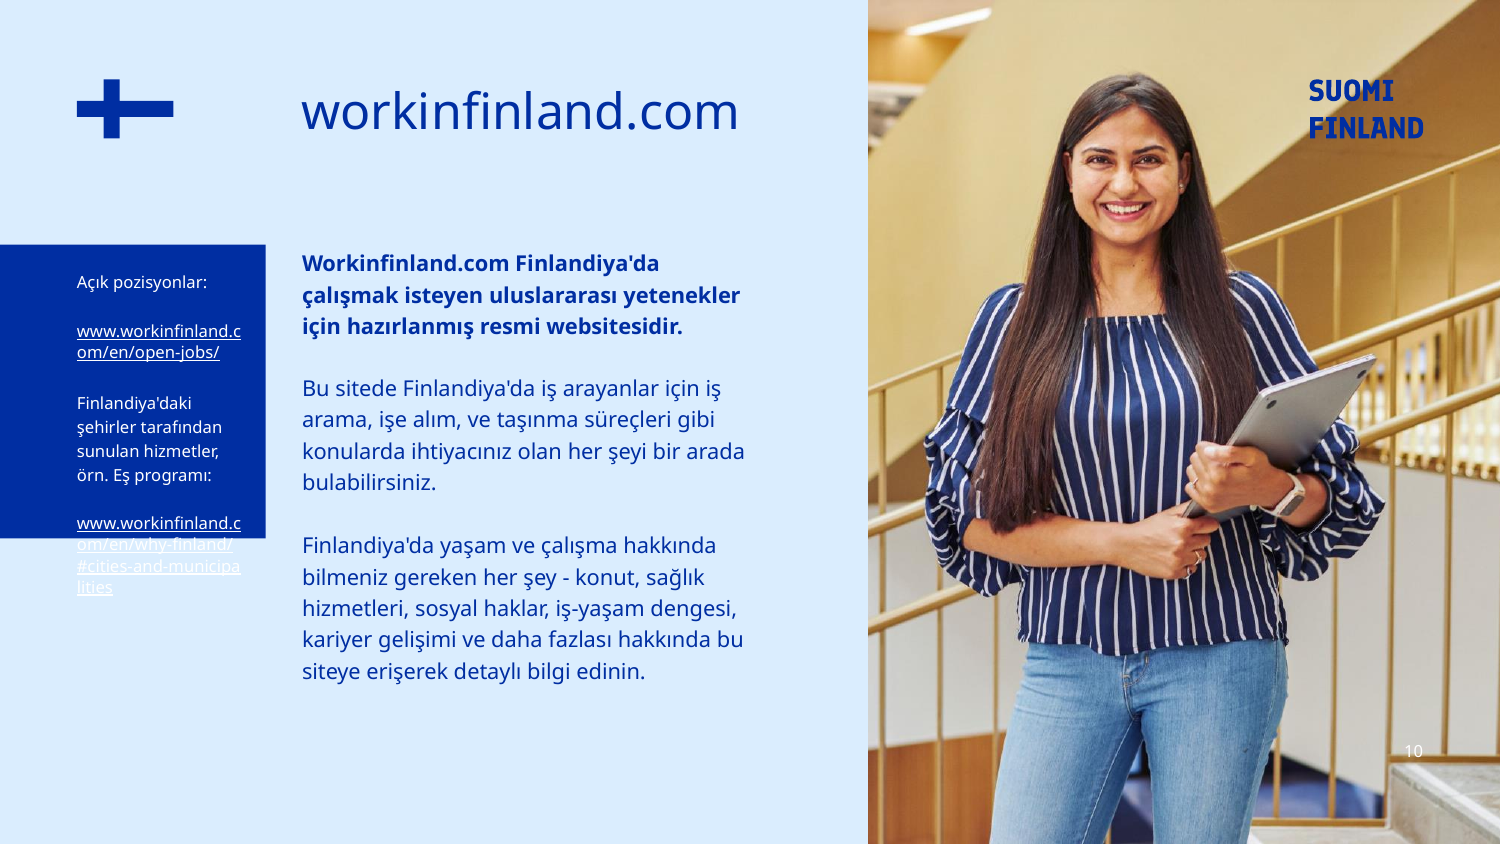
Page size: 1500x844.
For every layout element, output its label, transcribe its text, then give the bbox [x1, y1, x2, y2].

text_box Açık pozisyonlar: www.workinfinland.com/en/open-jobs/​ Finlandiya'daki şehirler tarafından sunulan hizmetler, örn. Eş programı: www.workinfinland.com/en/why-finland/#cities-and-municipalities​ [0, 243, 268, 540]
picture [867, 0, 1500, 844]
text_box ​Workinfinland.com Finlandiya'da çalışmak isteyen uluslararası yetenekler için hazırlanmış resmi websitesidir. Bu sitede Finlandiya'da iş arayanlar için iş arama, işe alım, ve taşınma süreçleri gibi konularda ihtiyacınız olan her şeyi bir arada bulabilirsiniz. Finlandiya'da yaşam ve çalışma hakkında bilmeniz gereken her şey - konut, sağlık hizmetleri, sosyal haklar, iş-yaşam dengesi, kariyer gelişimi ve daha fazlası hakkında bu siteye erişerek detaylı bilgi edinin. [302, 244, 750, 784]
title workinfinland.com [301, 79, 792, 221]
